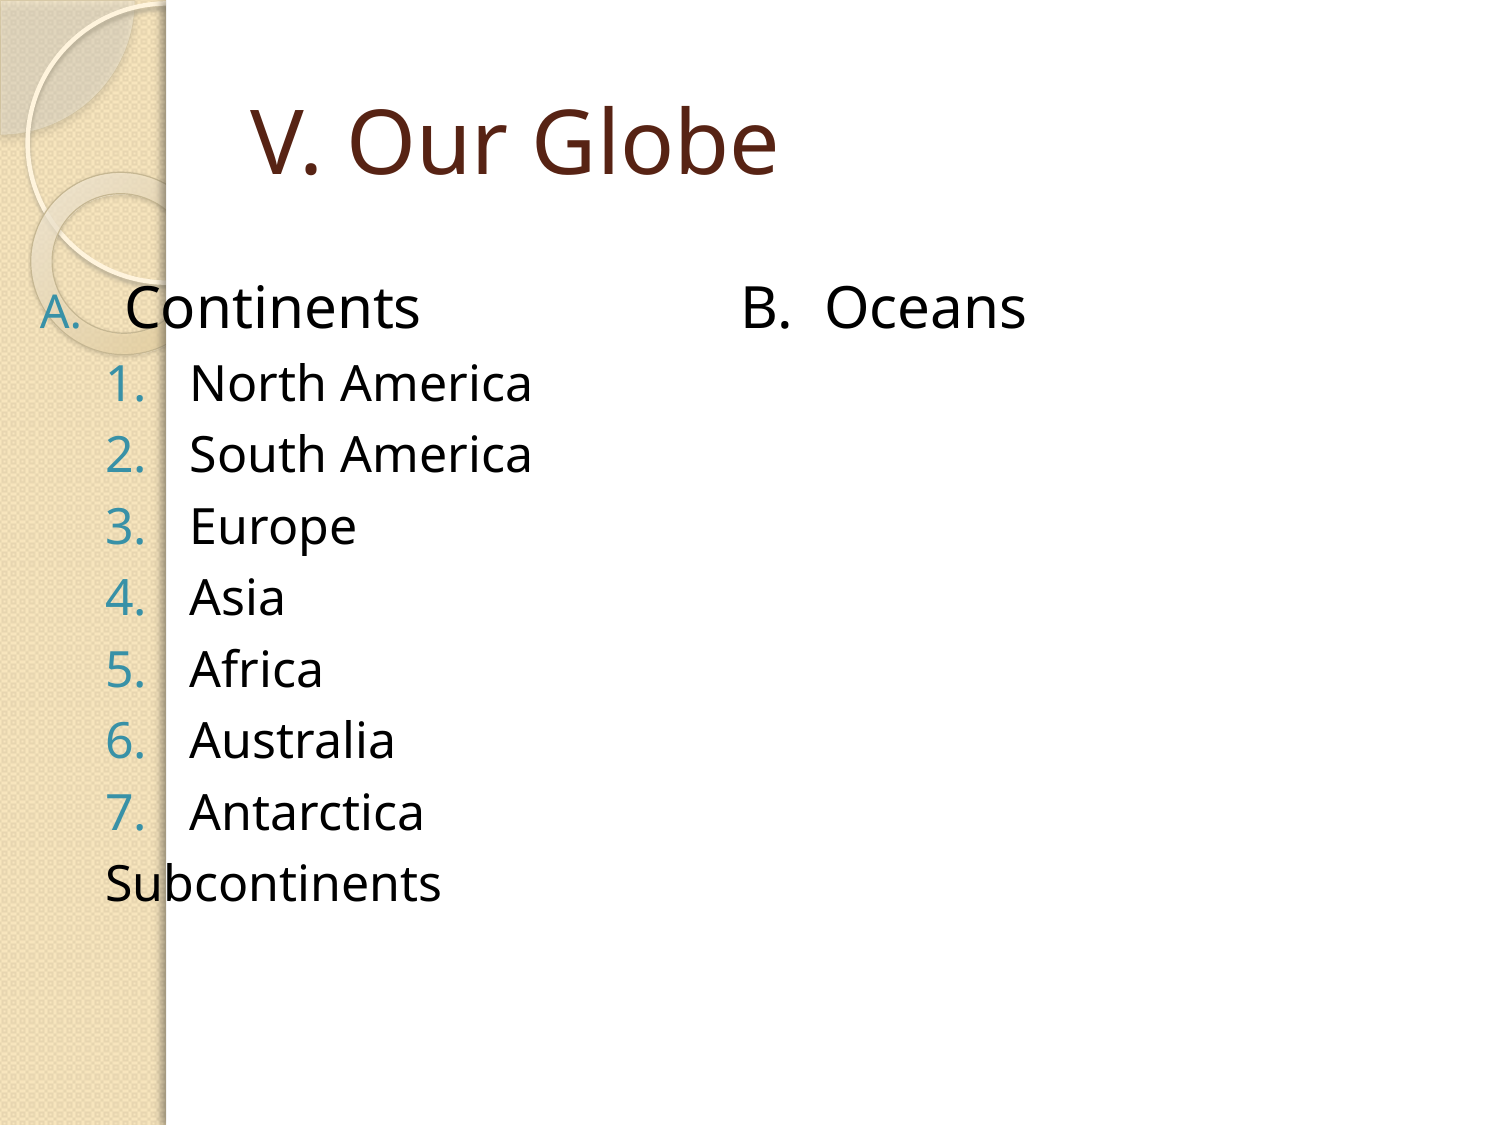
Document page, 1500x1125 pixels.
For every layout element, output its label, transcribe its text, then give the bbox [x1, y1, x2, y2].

title V. Our Globe [235, 45, 1466, 233]
text_box [99, 877, 550, 1041]
list Continents North America South America Europe Asia Africa Australia Antarctica Subcontinents [24, 262, 724, 1125]
text_box Oceans [724, 262, 1400, 1125]
